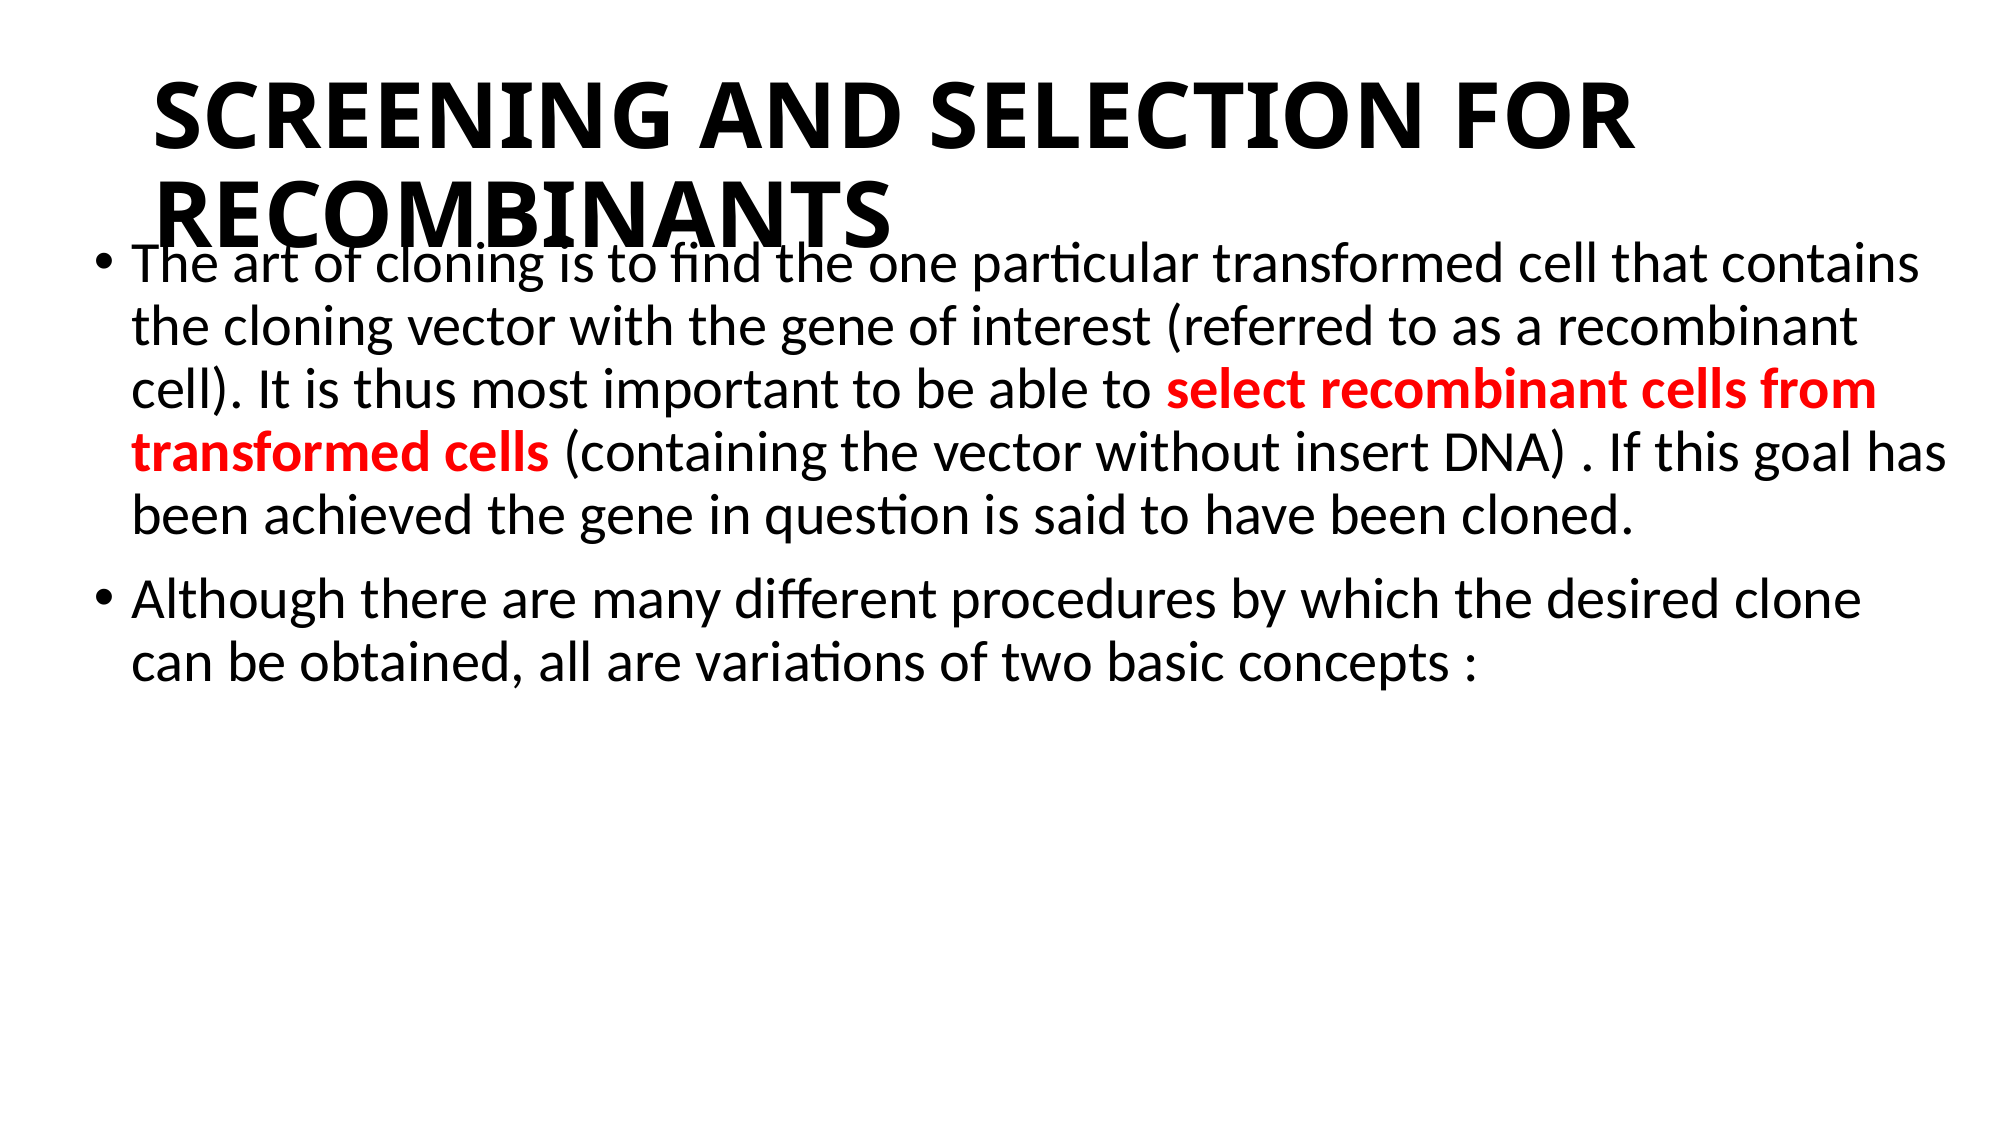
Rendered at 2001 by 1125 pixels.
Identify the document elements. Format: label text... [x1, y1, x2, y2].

list The art of cloning is to find the one particular transformed cell that contains the cloning vector with the gene of interest (referred to as a recombinant cell). It is thus most important to be able to select recombinant cells from transformed cells (containing the vector without insert DNA) . If this goal has been achieved the gene in question is said to have been cloned. Although there are many different procedures by which the desired clone can be obtained, all are variations of two basic concepts : [78, 224, 1964, 1107]
title SCREENING AND SELECTION FOR RECOMBINANTS [137, 59, 1982, 278]
